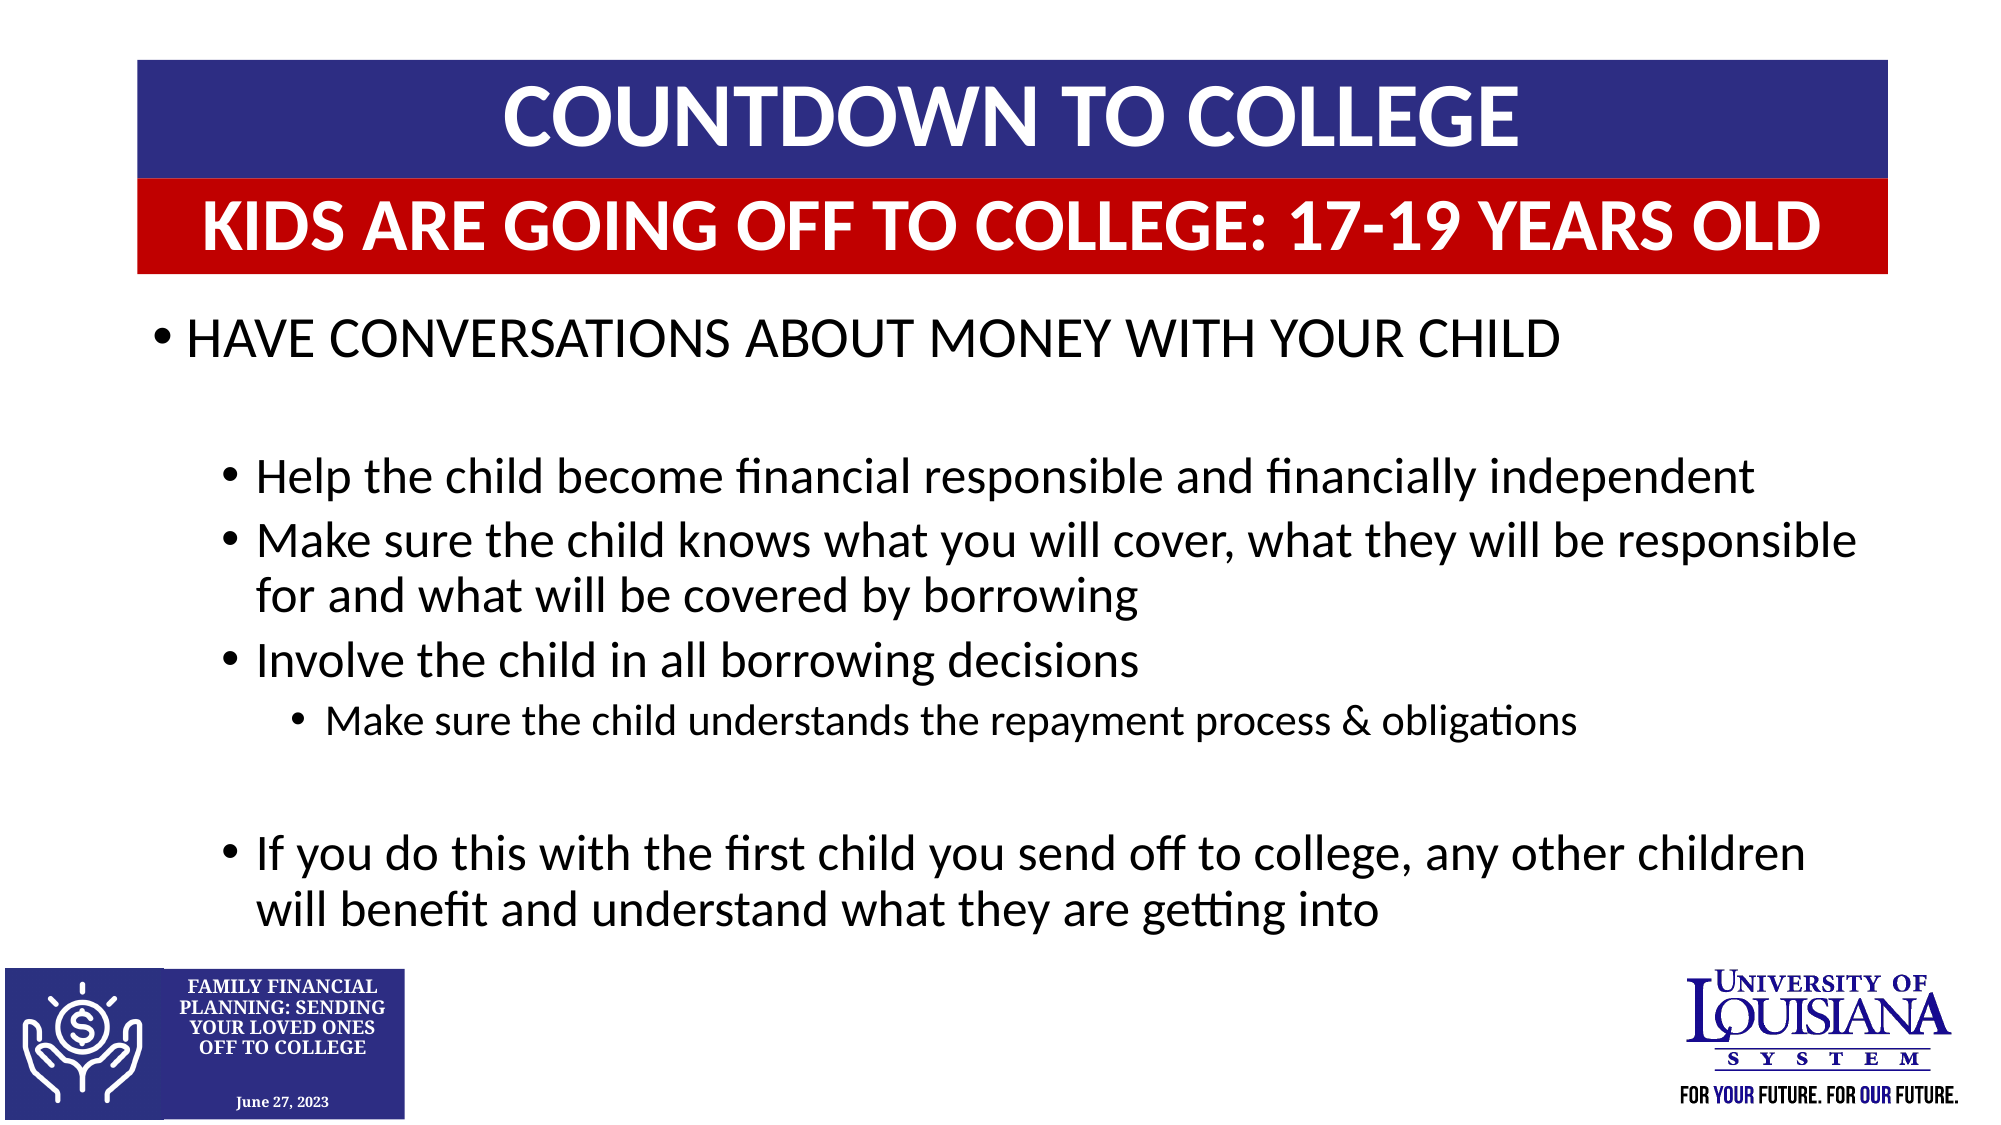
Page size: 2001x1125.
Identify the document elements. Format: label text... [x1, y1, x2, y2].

picture [5, 968, 161, 1120]
text_box Kids Are Going Off to College: 17-19 Years Old [137, 178, 1888, 275]
text_box Countdown to College [137, 59, 1888, 178]
list HAVE CONVERSATIONS ABOUT MONEY WITH YOUR CHILD Help the child become financial responsible and financially independent Make sure the child knows what you will cover, what they will be responsible for and what will be covered by borrowing Involve the child in all borrowing decisions Make sure the child understands the repayment process & obligations If you do this with the first child you send off to college, any other children will benefit and understand what they are getting into [137, 299, 1888, 959]
picture [1655, 956, 1983, 1120]
